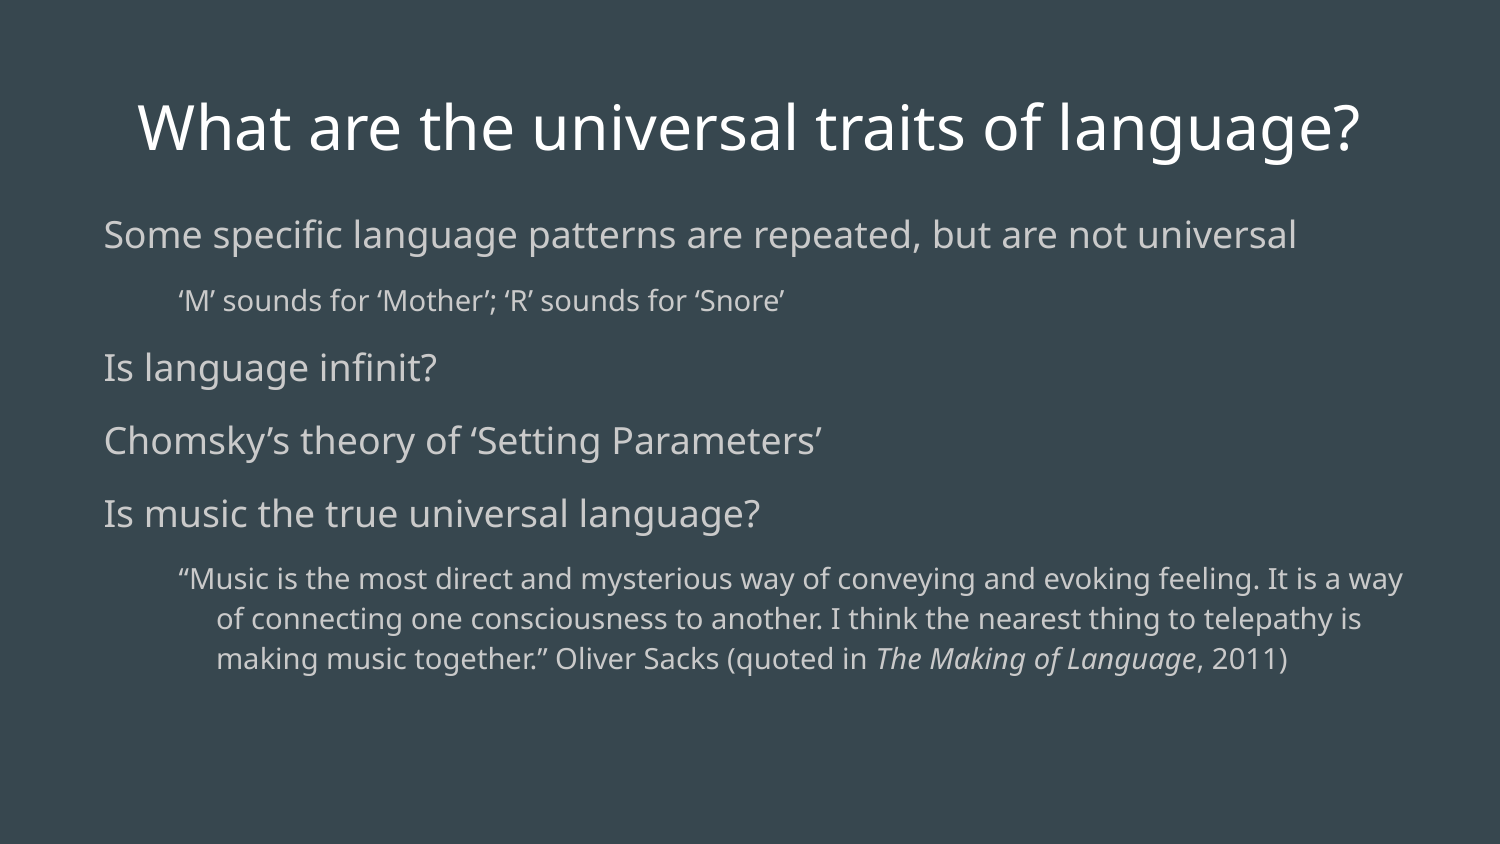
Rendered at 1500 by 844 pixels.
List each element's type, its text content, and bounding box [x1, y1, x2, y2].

list Some specific language patterns are repeated, but are not universal ‘M’ sounds for ‘Mother’; ‘R’ sounds for ‘Snore’ Is language infinit? Chomsky’s theory of ‘Setting Parameters’ Is music the true universal language? “Music is the most direct and mysterious way of conveying and evoking feeling. It is a way of connecting one consciousness to another. I think the nearest thing to telepathy is making music together.” Oliver Sacks (quoted in The Making of Language, 2011) [51, 189, 1449, 750]
title What are the universal traits of language? [51, 72, 1449, 167]
